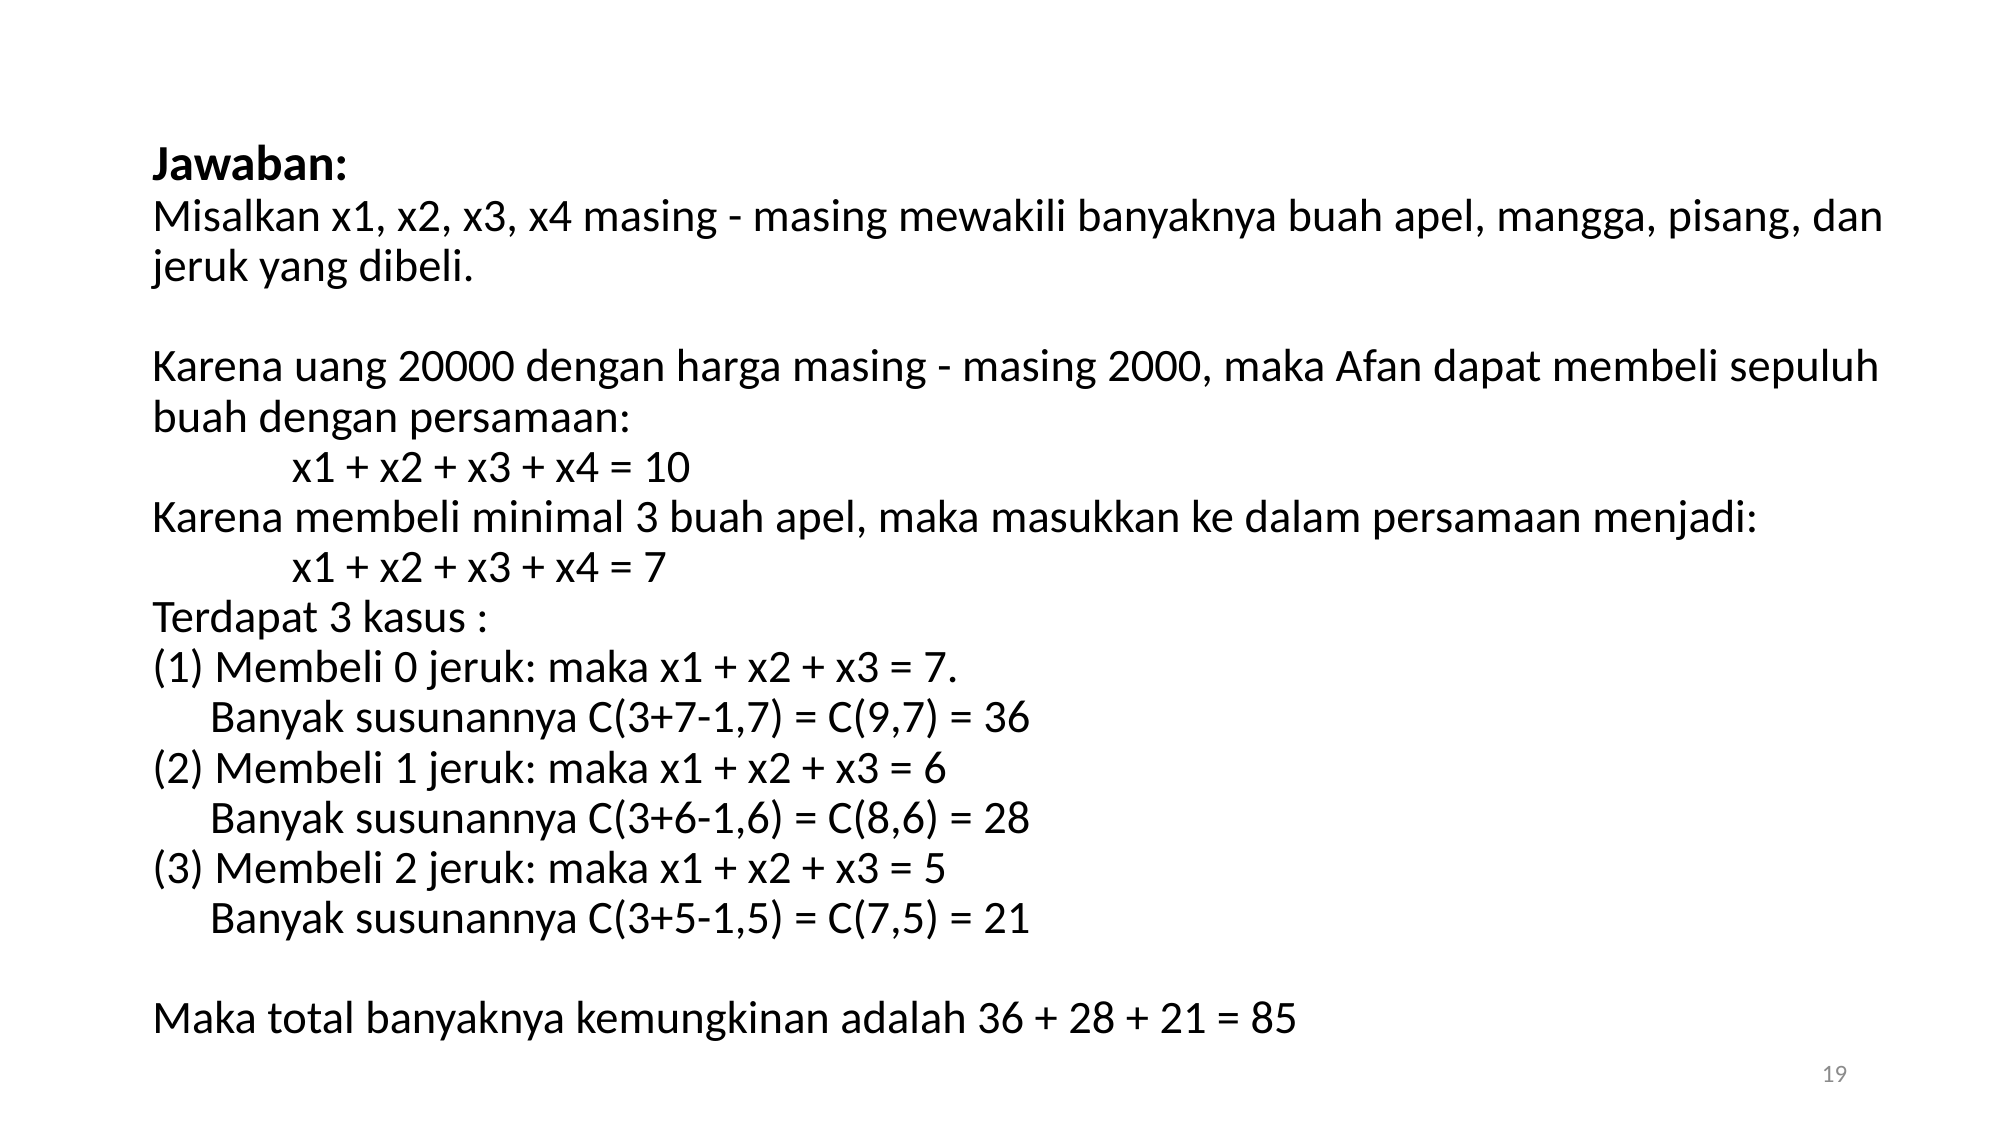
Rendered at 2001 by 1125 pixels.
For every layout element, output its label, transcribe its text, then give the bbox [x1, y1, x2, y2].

slide_number 19 [1412, 1042, 1863, 1103]
list Jawaban: Misalkan x1, x2, x3, x4 masing - masing mewakili banyaknya buah apel, mangga, pisang, dan jeruk yang dibeli. Karena uang 20000 dengan harga masing - masing 2000, maka Afan dapat membeli sepuluh buah dengan persamaan: x1 + x2 + x3 + x4 = 10 Karena membeli minimal 3 buah apel, maka masukkan ke dalam persamaan menjadi: x1 + x2 + x3 + x4 = 7 Terdapat 3 kasus : (1) Membeli 0 jeruk: maka x1 + x2 + x3 = 7. Banyak susunannya C(3+7-1,7) = C(9,7) = 36 (2) Membeli 1 jeruk: maka x1 + x2 + x3 = 6 Banyak susunannya C(3+6-1,6) = C(8,6) = 28 (3) Membeli 2 jeruk: maka x1 + x2 + x3 = 5 Banyak susunannya C(3+5-1,5) = C(7,5) = 21 Maka total banyaknya kemungkinan adalah 36 + 28 + 21 = 85 [137, 129, 1937, 1060]
